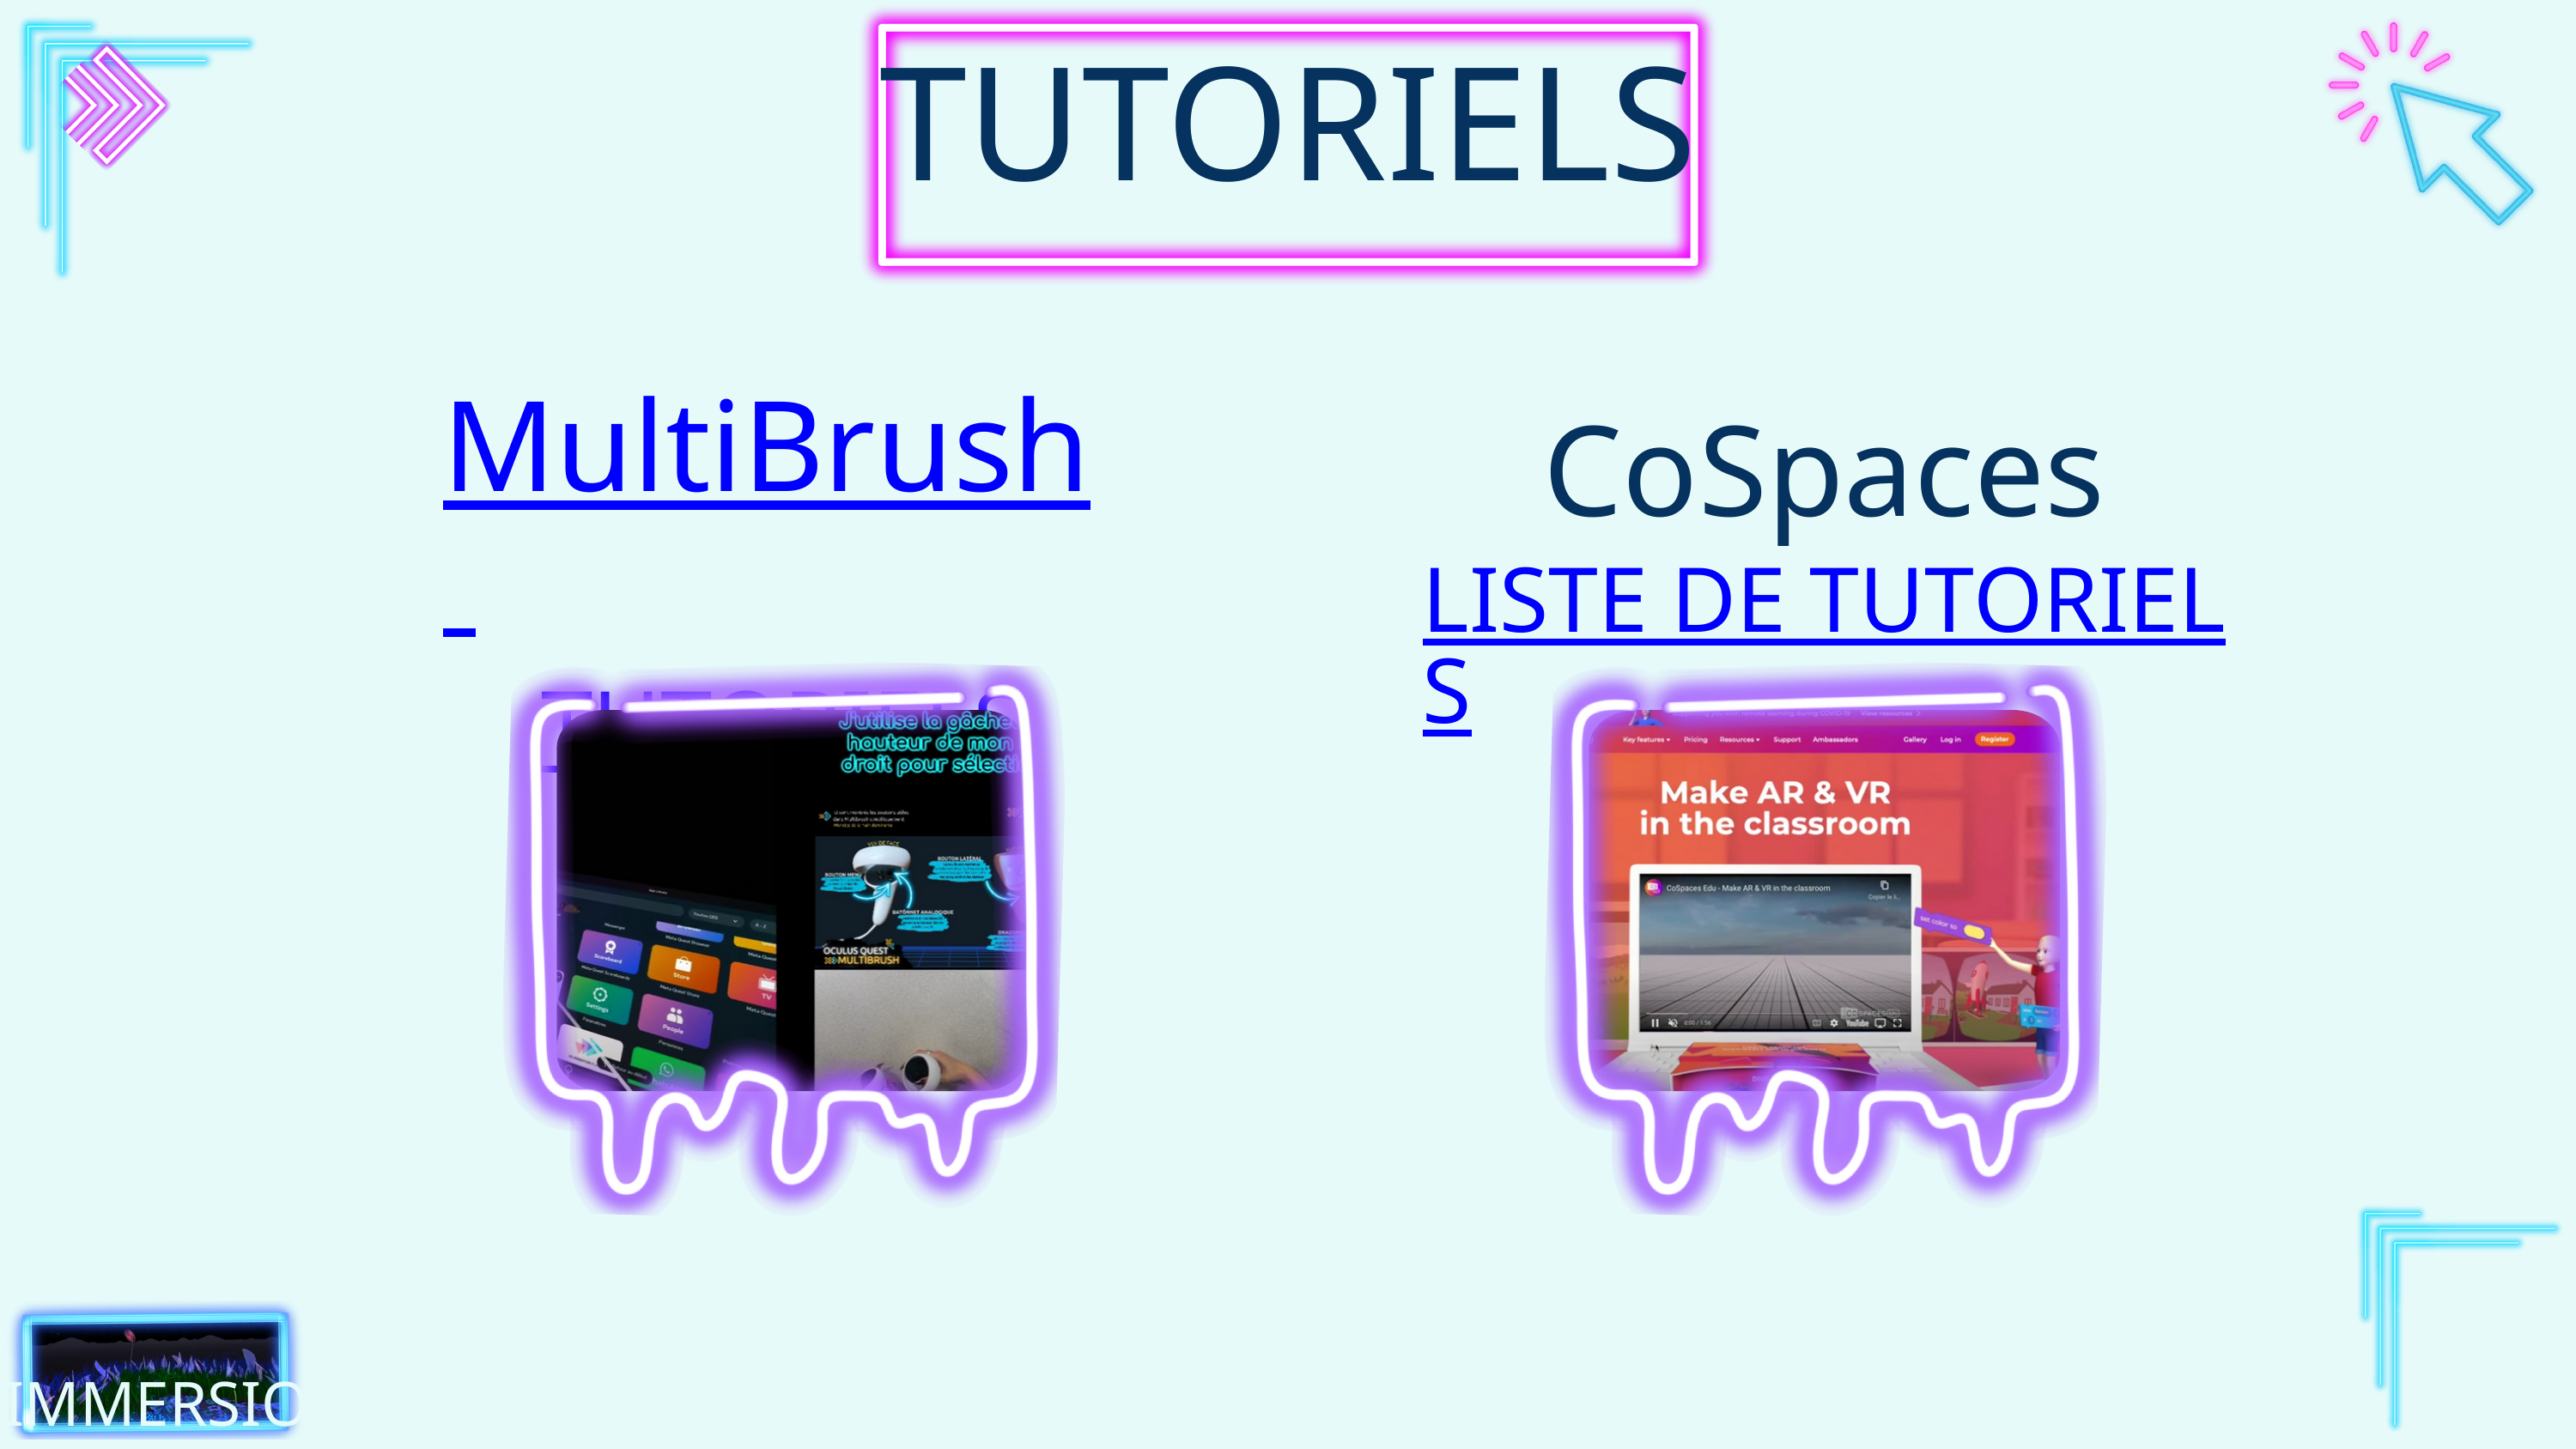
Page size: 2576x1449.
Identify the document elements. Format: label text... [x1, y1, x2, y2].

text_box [15, 14, 260, 283]
text_box MultiBrush TUTORIELS [442, 363, 1123, 665]
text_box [496, 651, 1069, 1228]
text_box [1538, 651, 2111, 1228]
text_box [0, 1300, 316, 1440]
text_box [2354, 1203, 2565, 1434]
text_box [2320, 14, 2542, 233]
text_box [750, 3, 1826, 288]
text_box CoSpaces LISTE DE TUTORIELS [1422, 368, 2227, 665]
